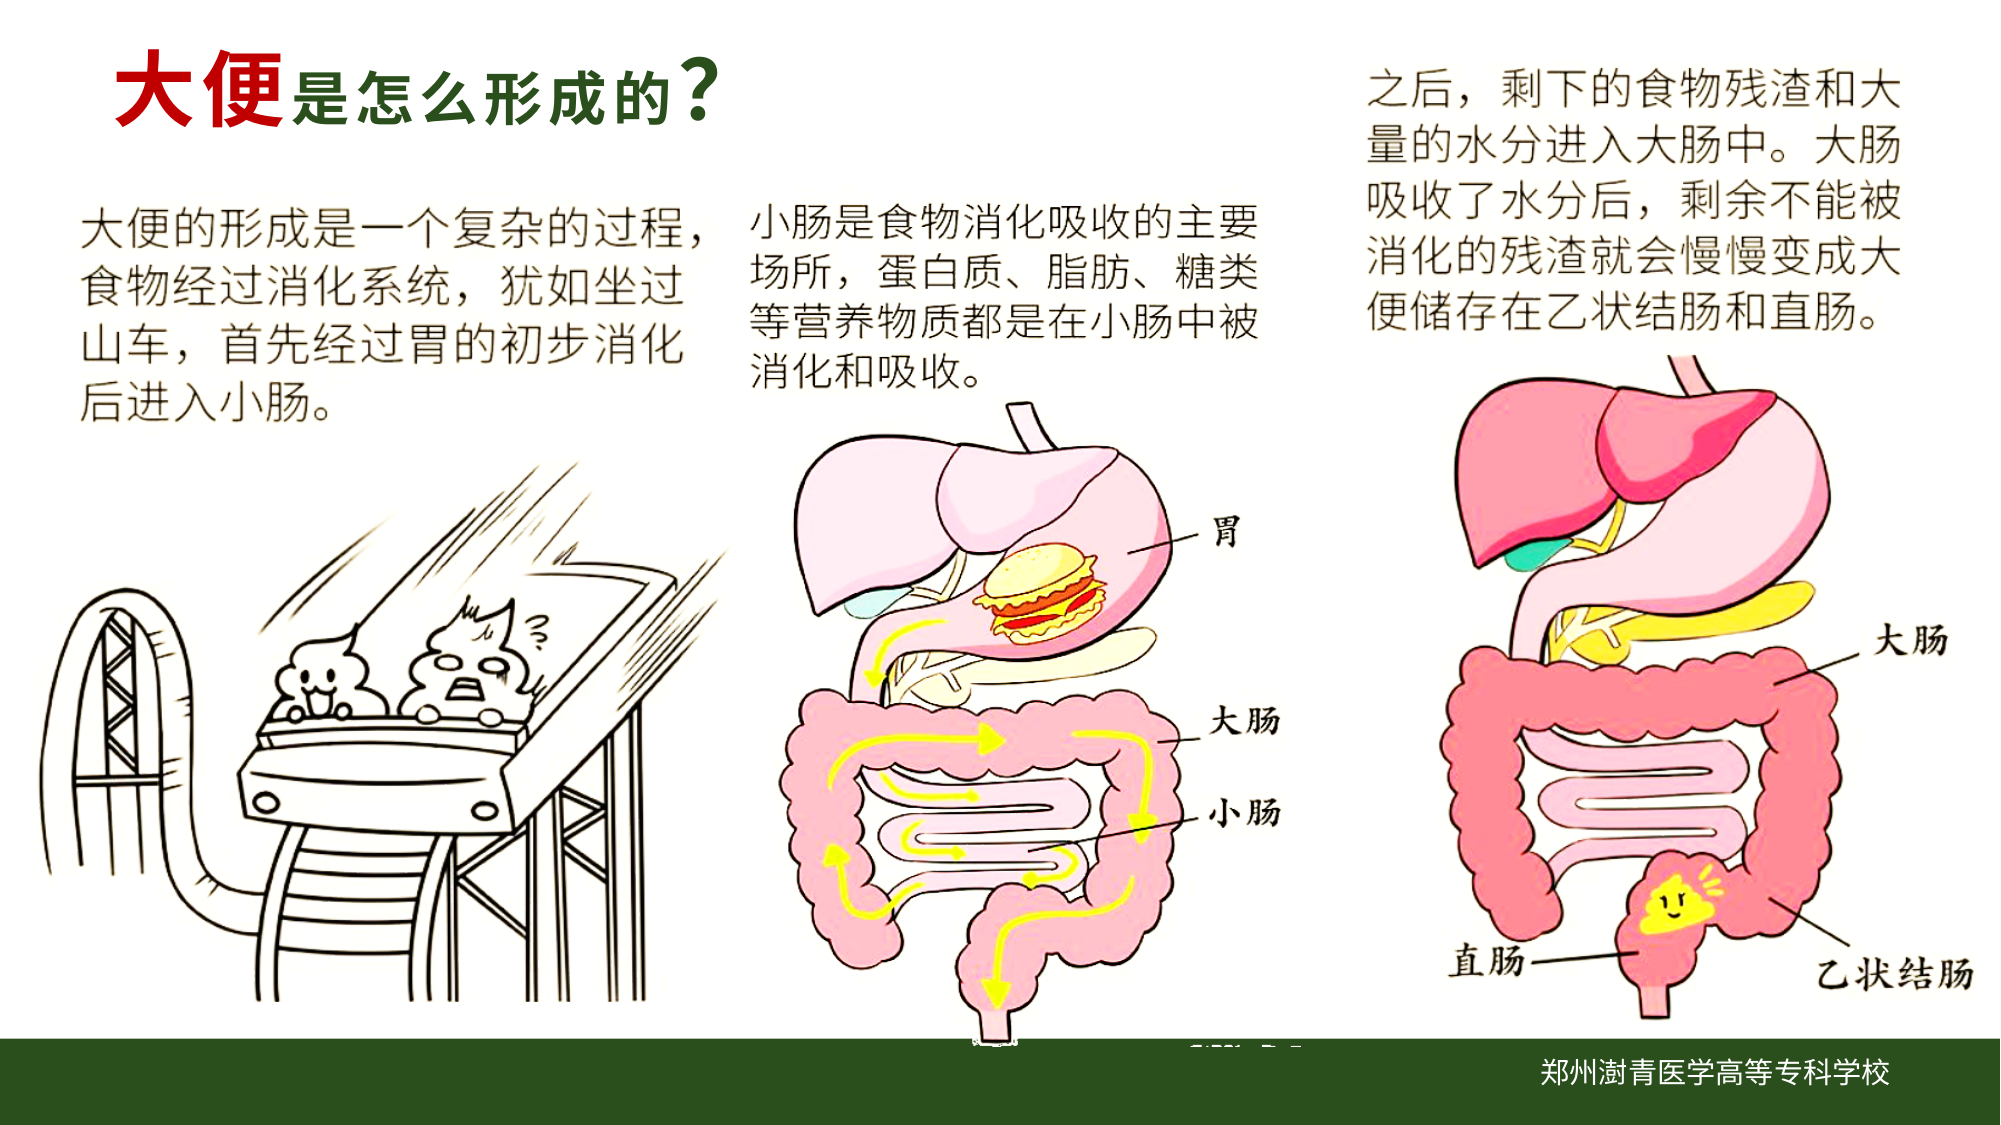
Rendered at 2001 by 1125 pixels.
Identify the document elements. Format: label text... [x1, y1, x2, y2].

picture [19, 160, 1301, 1047]
picture [1348, 54, 1995, 1023]
slide_number 郑州澍青医学高等专科学校 [1431, 1046, 2000, 1116]
text_box 大便是怎么形成的？ [97, 29, 777, 145]
